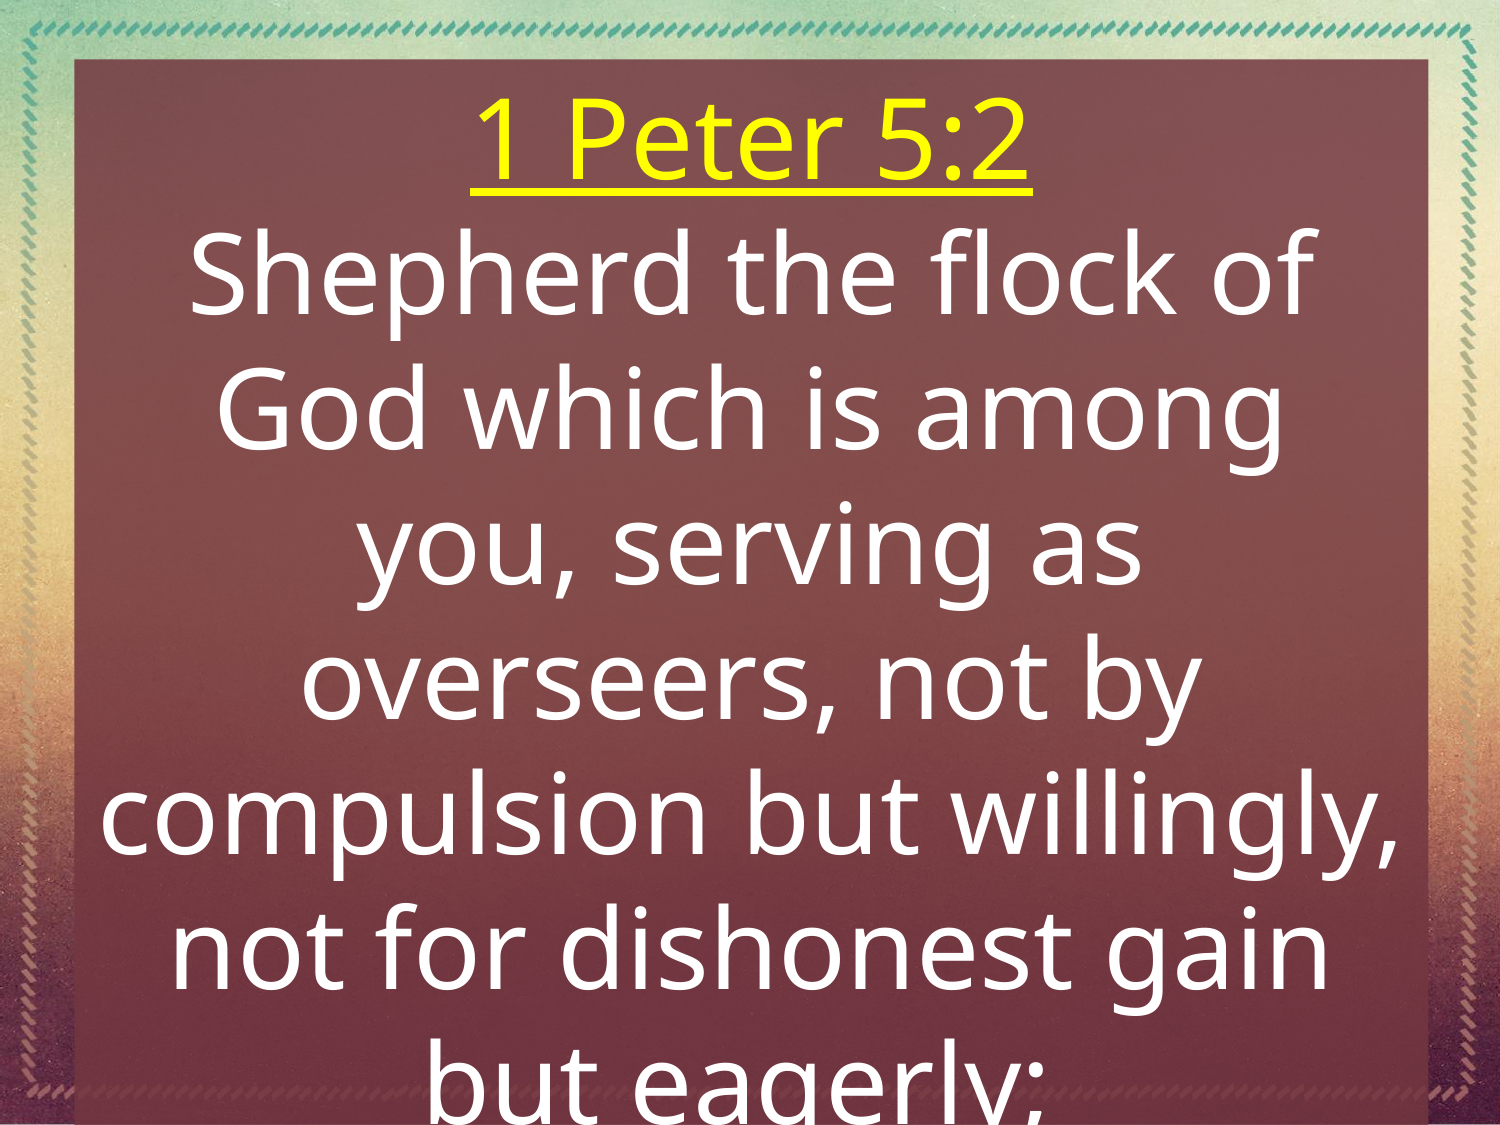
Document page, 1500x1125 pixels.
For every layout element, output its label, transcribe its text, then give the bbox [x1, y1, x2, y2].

text_box 1 Peter 5:2 Shepherd the flock of God which is among you, serving as overseers, not by compulsion but willingly, not for dishonest gain but eagerly; [74, 59, 1429, 1125]
picture [0, 0, 1500, 1125]
